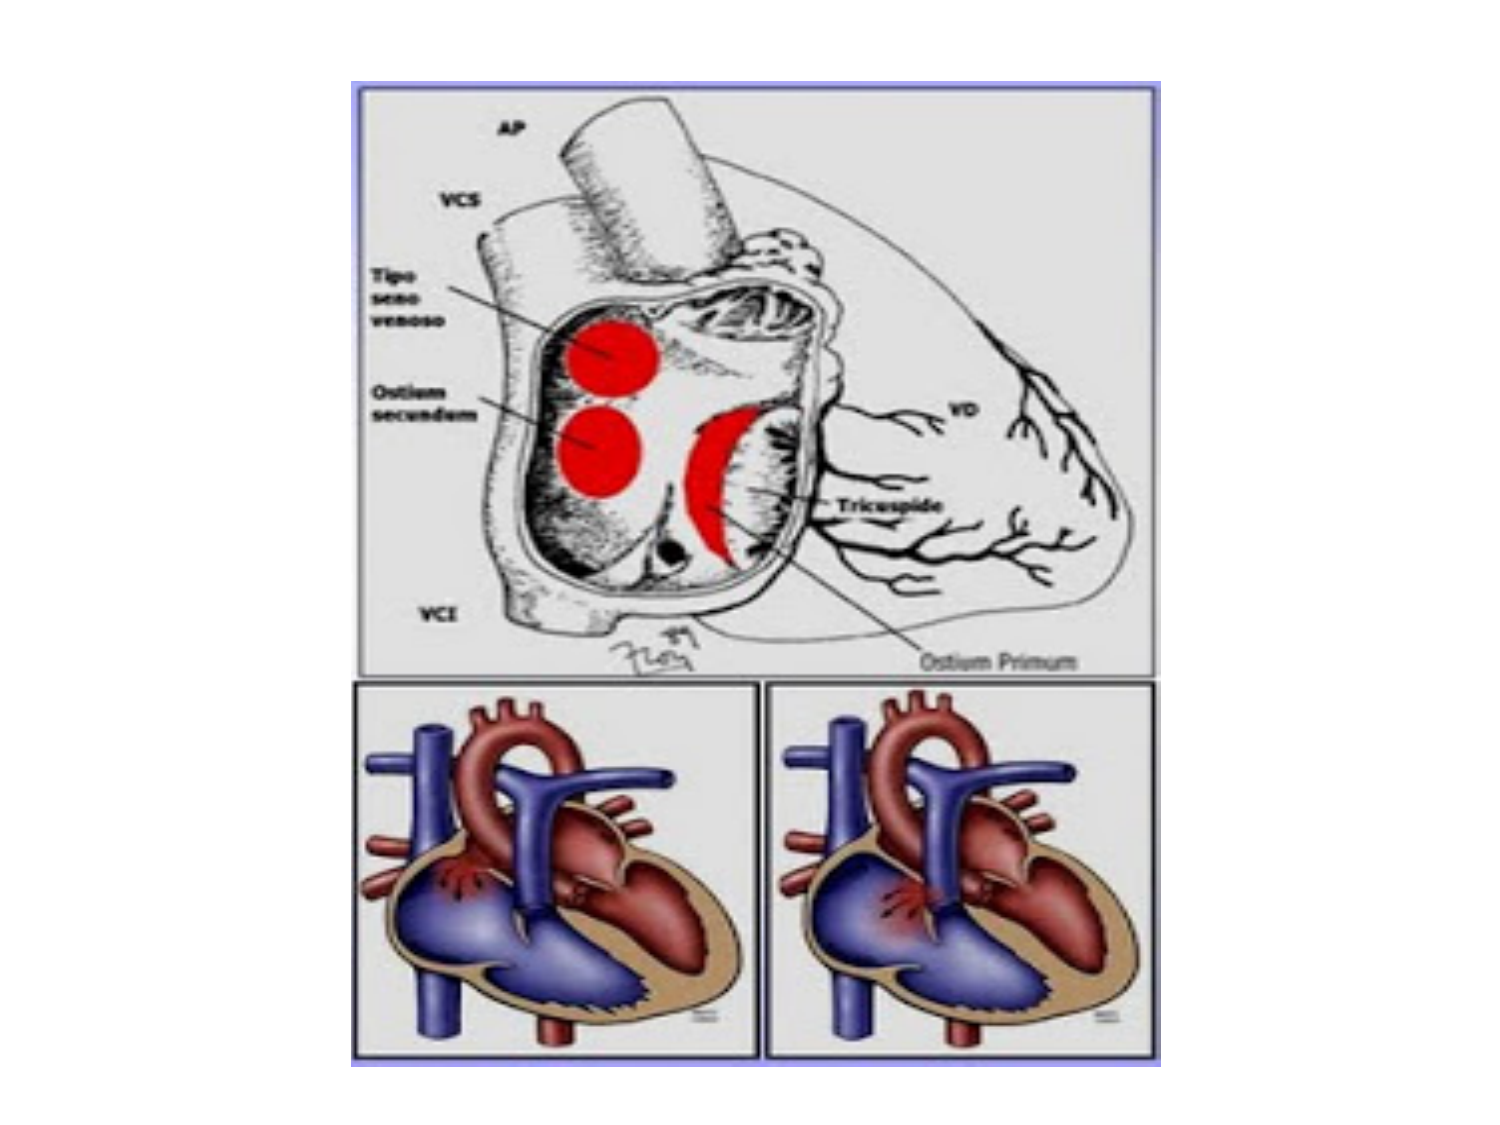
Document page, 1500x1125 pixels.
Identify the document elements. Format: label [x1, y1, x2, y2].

picture [351, 81, 1161, 1067]
